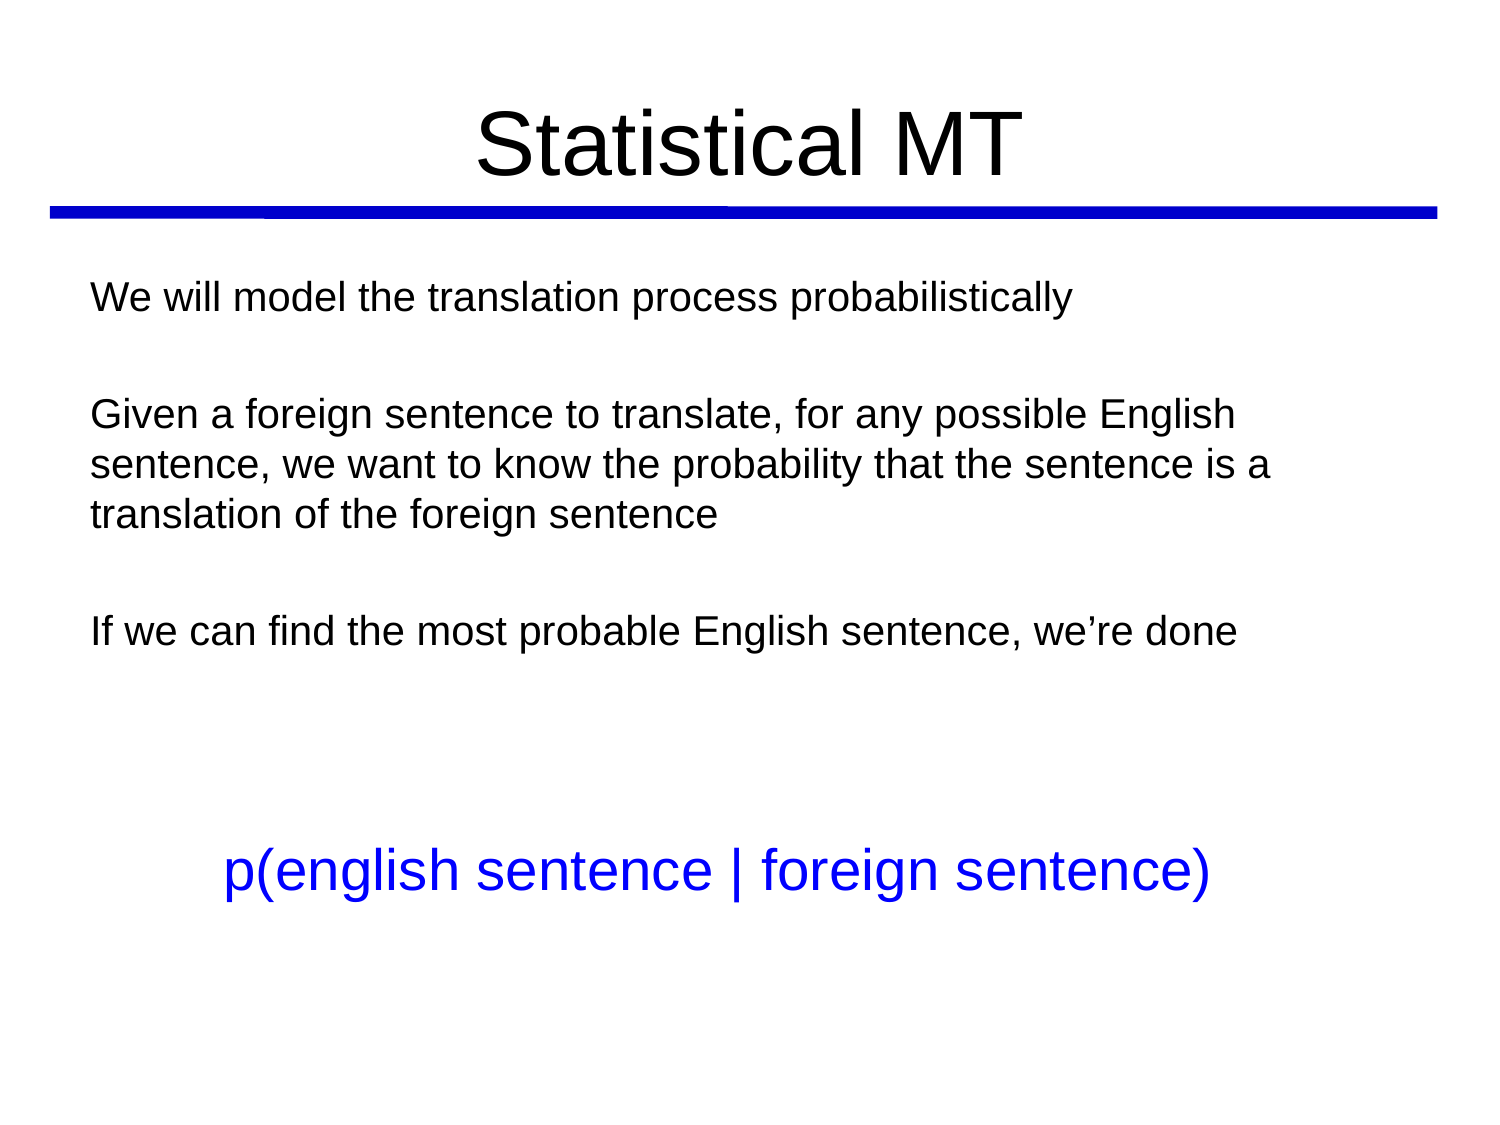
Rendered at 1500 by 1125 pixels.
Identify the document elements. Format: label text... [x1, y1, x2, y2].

title Statistical MT [74, 44, 1426, 233]
list We will model the translation process probabilistically Given a foreign sentence to translate, for any possible English sentence, we want to know the probability that the sentence is a translation of the foreign sentence If we can find the most probable English sentence, we’re done [74, 262, 1426, 688]
text_box p(english sentence | foreign sentence) [162, 825, 1275, 910]
